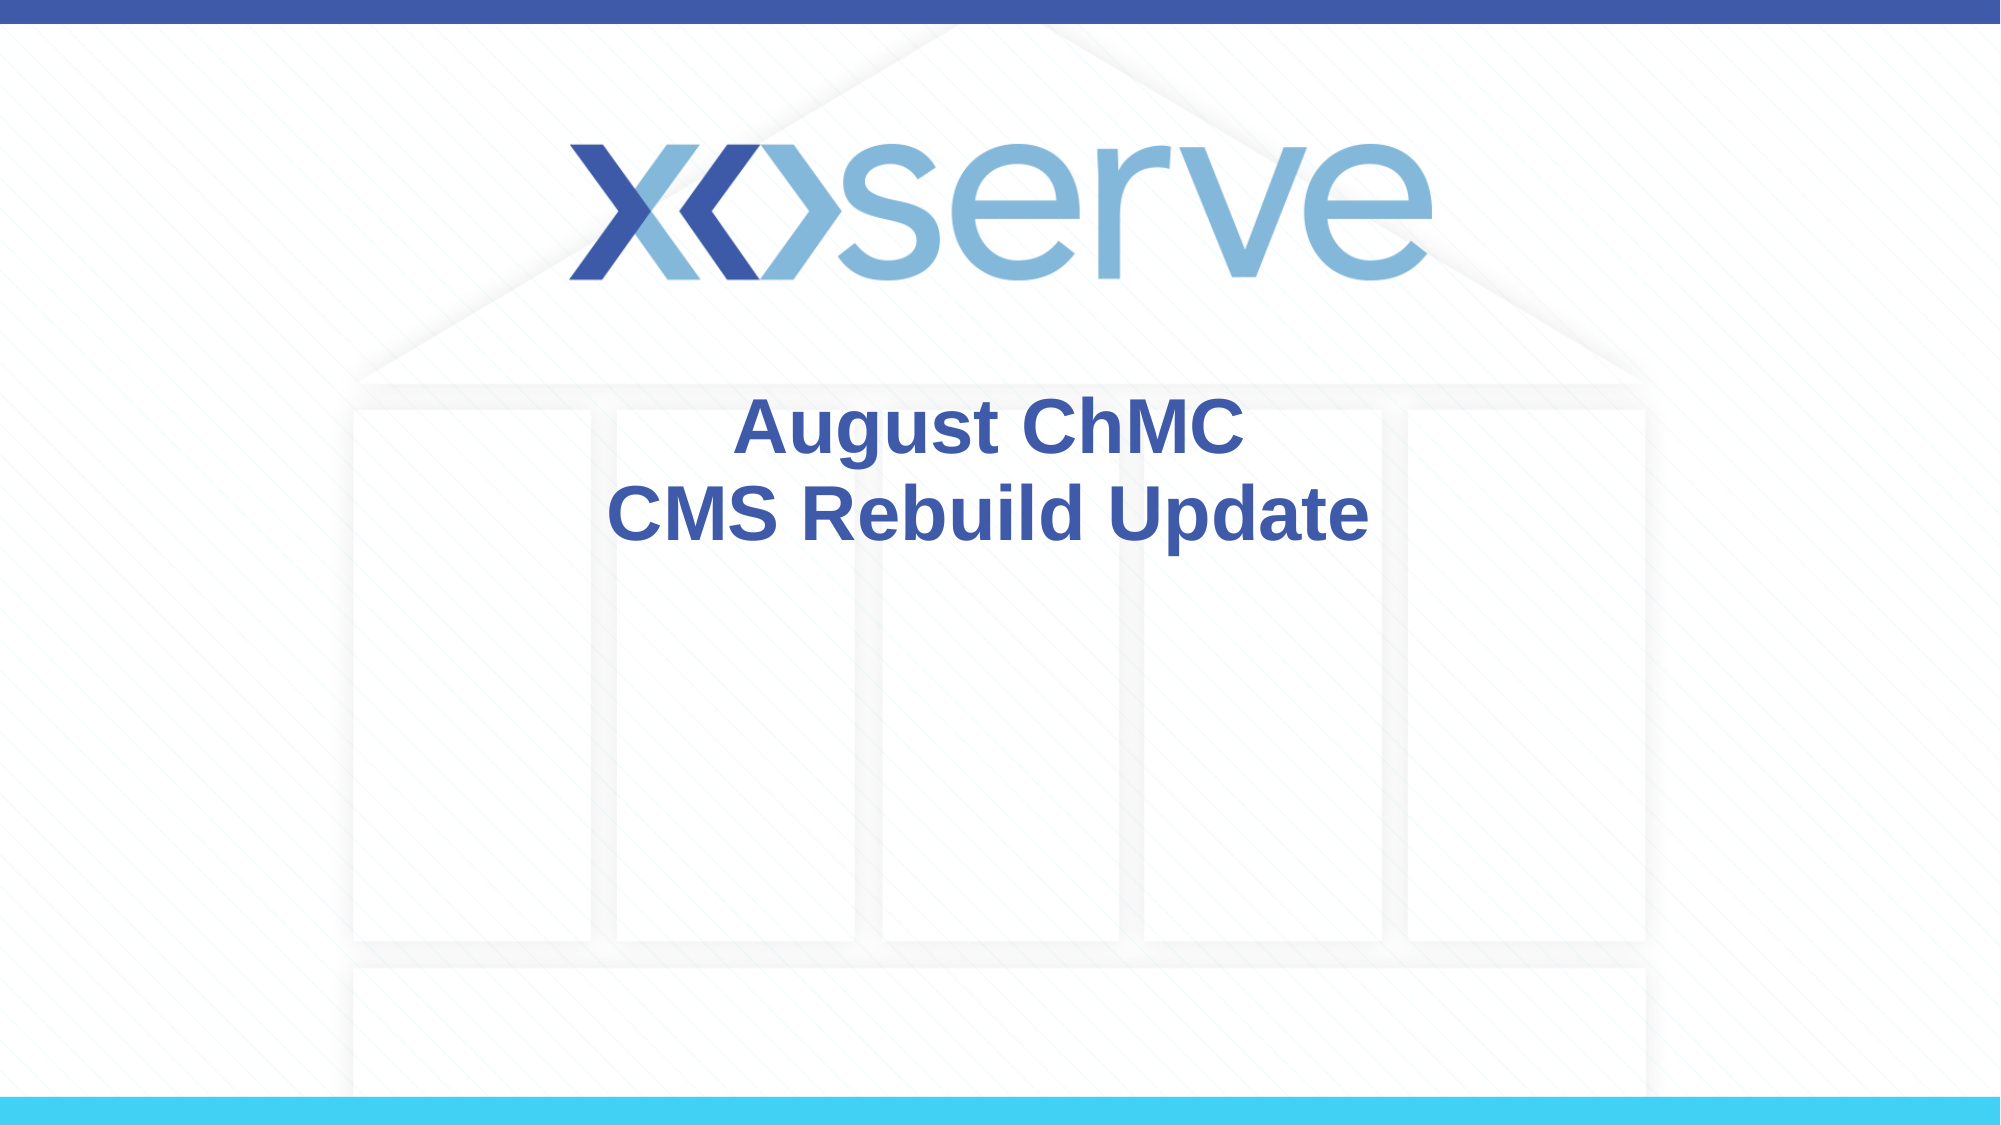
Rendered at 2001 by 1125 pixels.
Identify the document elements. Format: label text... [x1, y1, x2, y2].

picture [0, 0, 2001, 1125]
title August ChMC CMS Rebuild Update [150, 349, 1850, 591]
